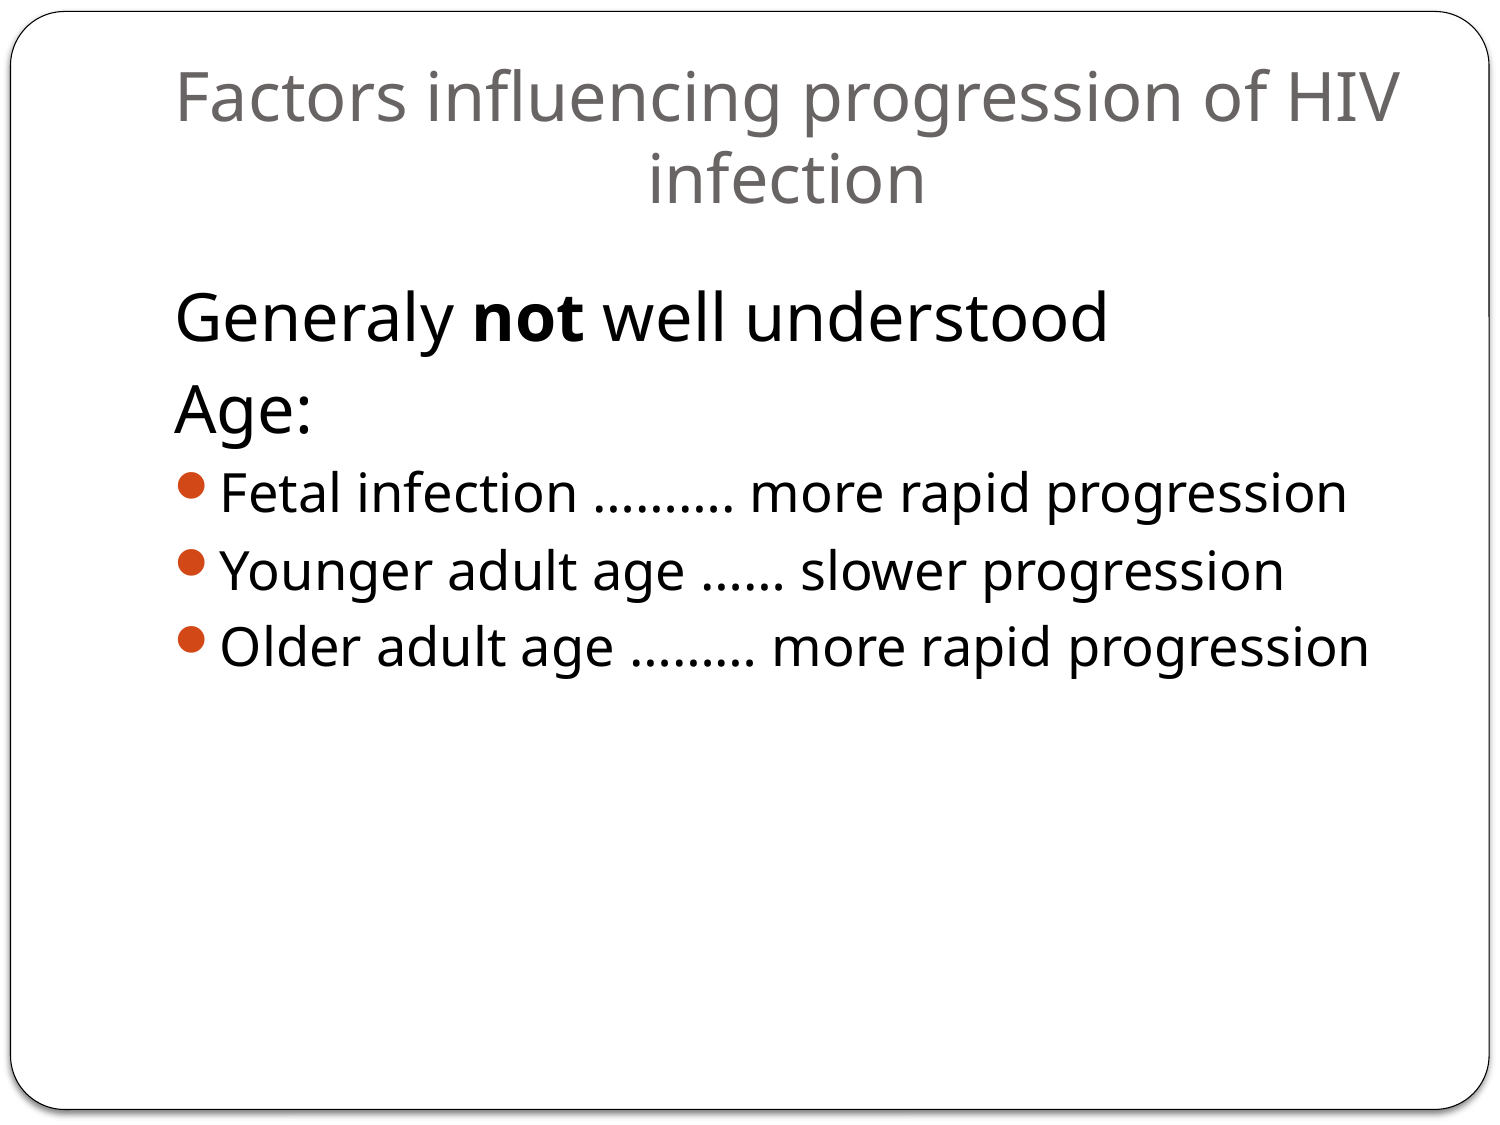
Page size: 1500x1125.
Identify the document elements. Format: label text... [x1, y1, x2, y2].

list Generaly not well understood Age: Fetal infection ………. more rapid progression Younger adult age …… slower progression Older adult age ……… more rapid progression [159, 267, 1435, 1018]
title Factors influencing progression of HIV infection [150, 45, 1425, 233]
